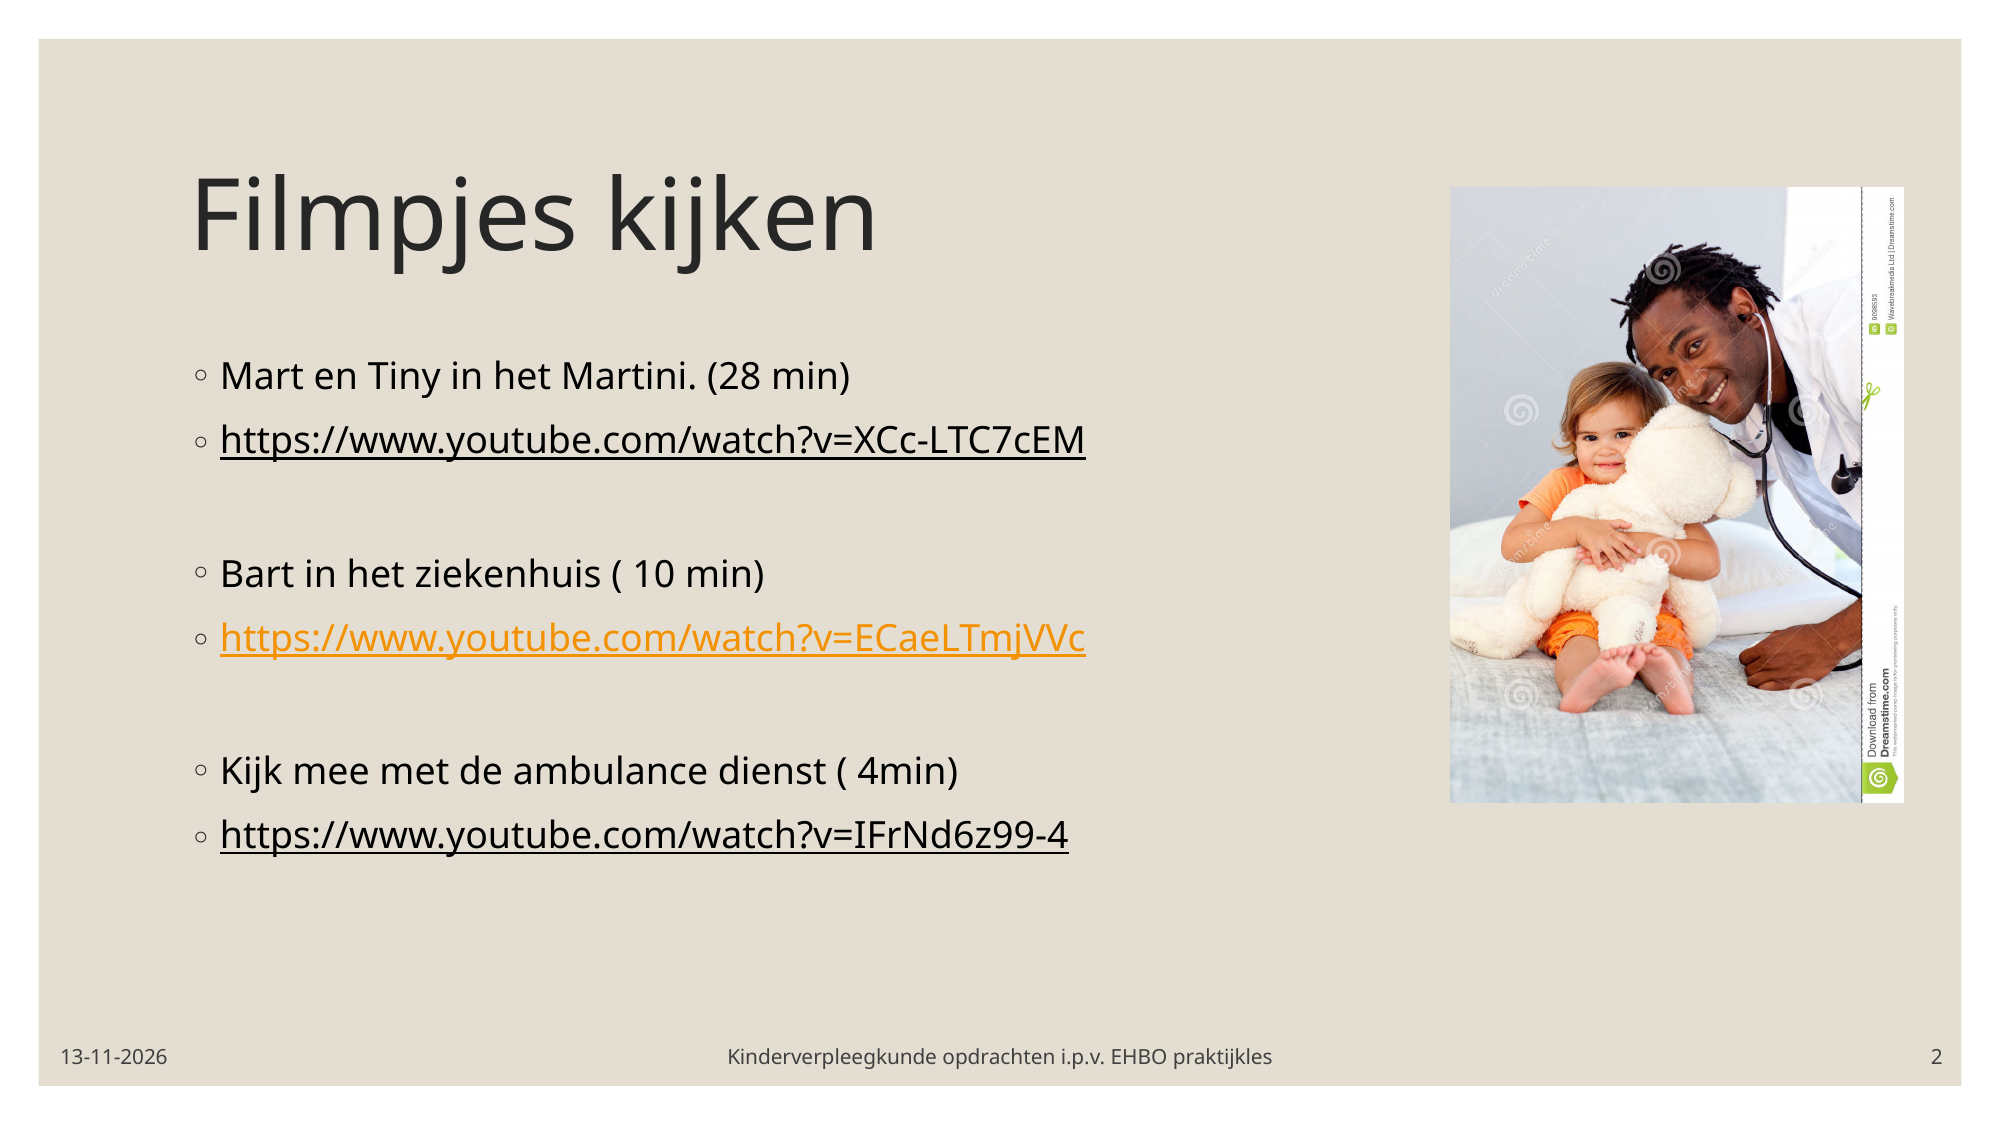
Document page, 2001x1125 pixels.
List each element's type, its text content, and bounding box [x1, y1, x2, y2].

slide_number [45, 1034, 495, 1080]
slide_number 2 [1717, 1034, 1958, 1080]
title Filmpjes kijken [174, 105, 1825, 331]
picture [1450, 187, 1904, 803]
list Mart en Tiny in het Martini. (28 min) https://www.youtube.com/watch?v=XCc-LTC7cEM Bart in het ziekenhuis ( 10 min) https://www.youtube.com/watch?v=ECaeLTmjVVc Kijk mee met de ambulance dienst ( 4min) https://www.youtube.com/watch?v=IFrNd6z99-4 [174, 345, 1825, 990]
footer Kinderverpleegkunde opdrachten i.p.v. EHBO praktijkles [572, 1034, 1428, 1080]
